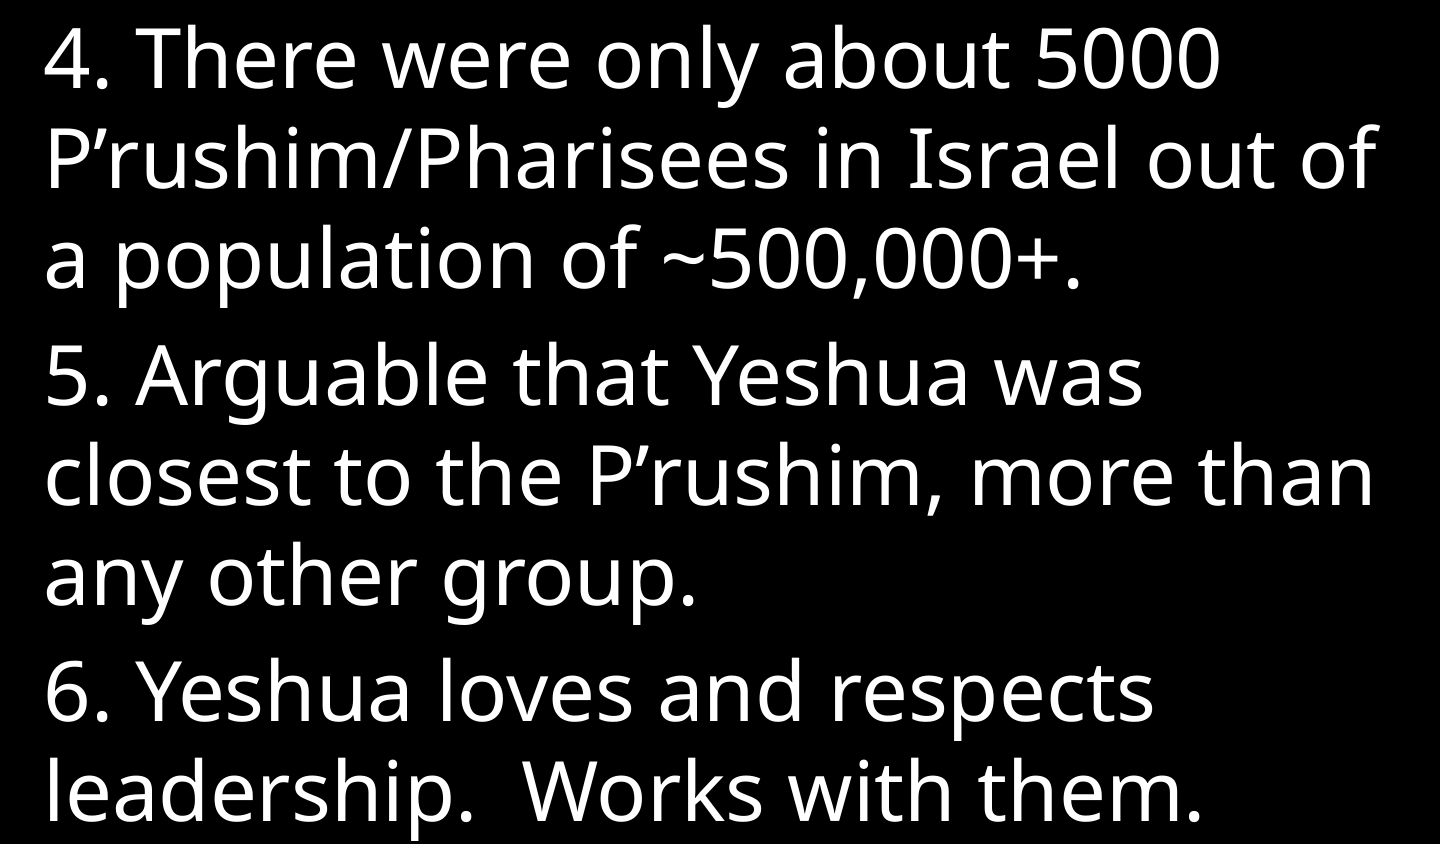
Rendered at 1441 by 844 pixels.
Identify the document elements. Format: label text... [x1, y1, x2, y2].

subtitle 4. There were only about 5000 P’rushim/Pharisees in Israel out of a population of ~500,000+. 5. Arguable that Yeshua was closest to the P’rushim, more than any other group. 6. Yeshua loves and respects leadership. Works with them. [32, 0, 1408, 844]
